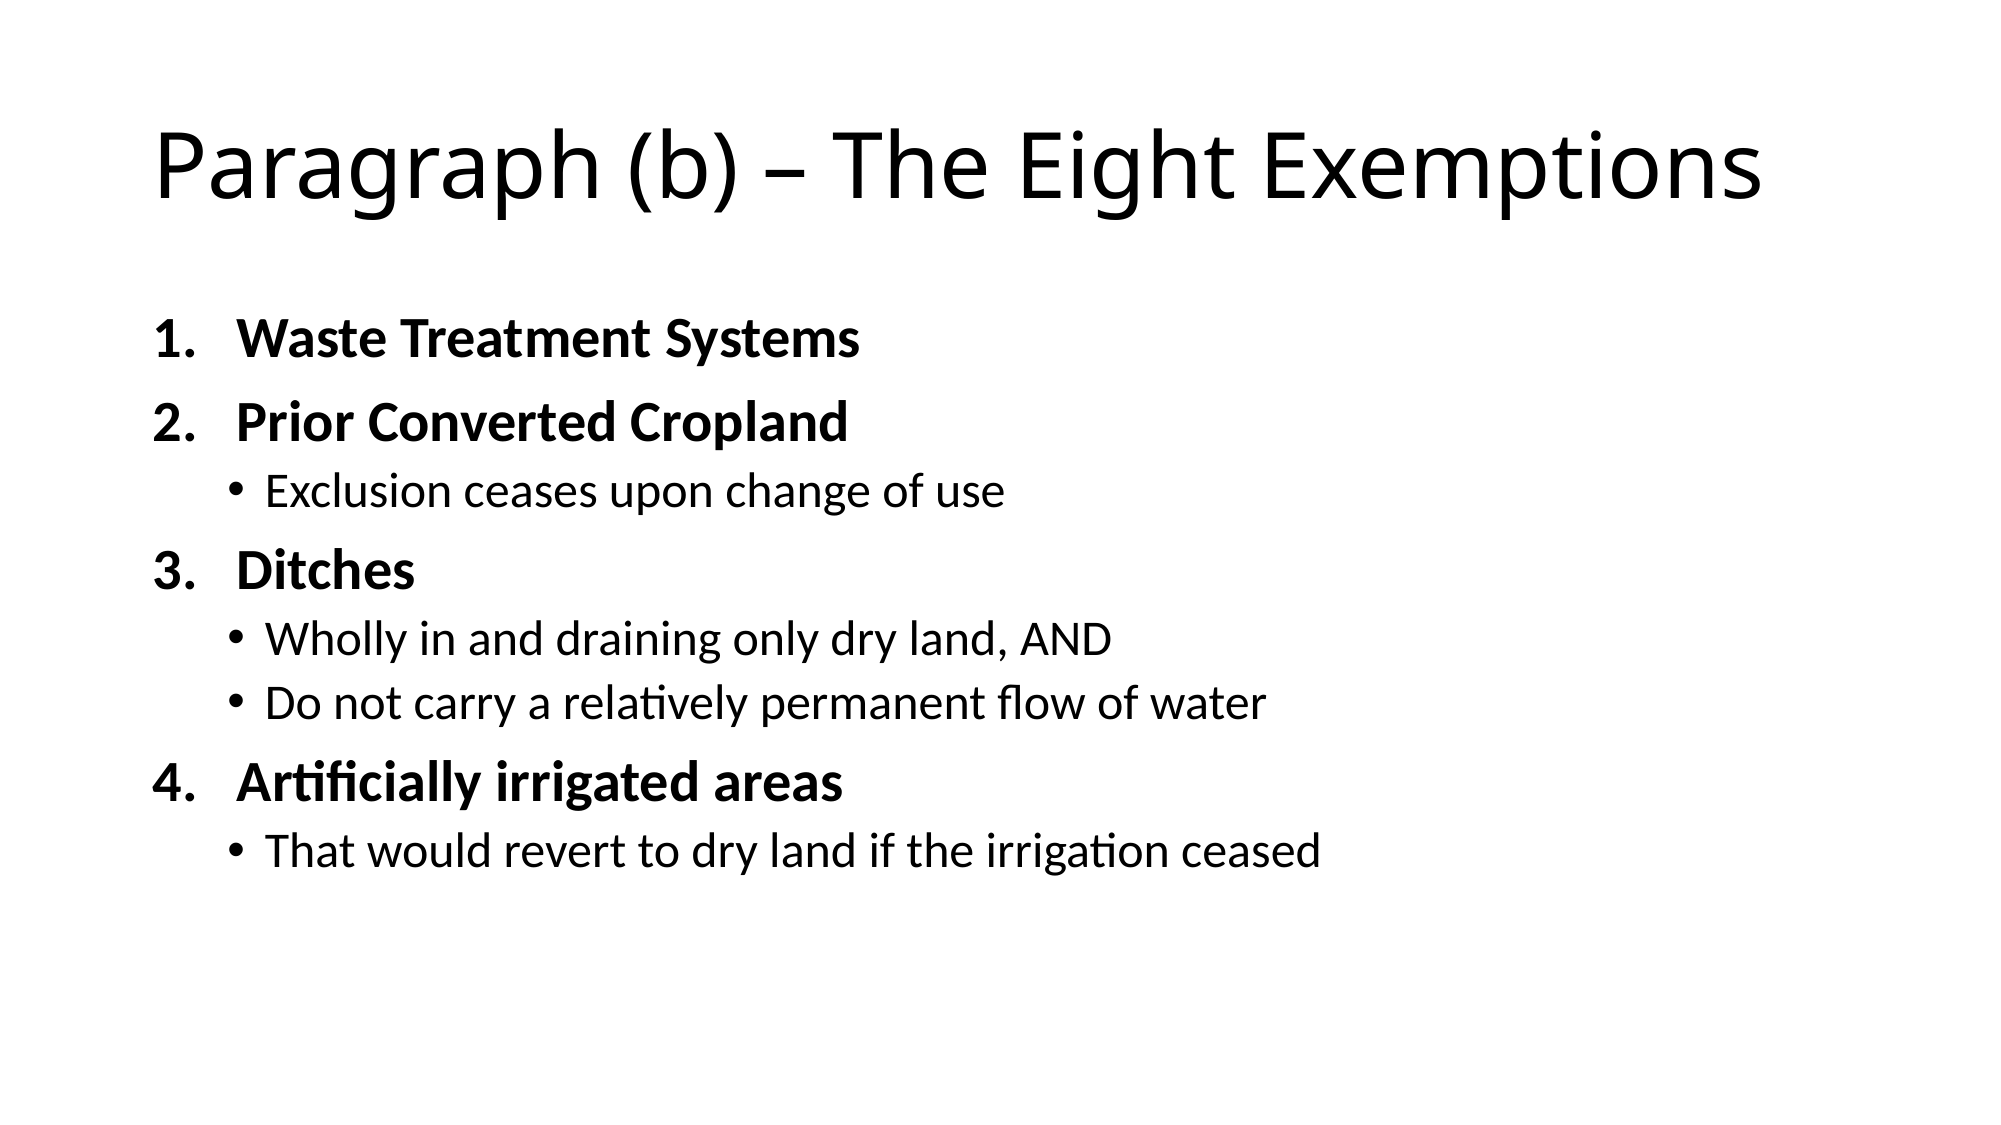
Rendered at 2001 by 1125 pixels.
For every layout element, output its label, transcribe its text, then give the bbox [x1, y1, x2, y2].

list Waste Treatment Systems Prior Converted Cropland Exclusion ceases upon change of use Ditches Wholly in and draining only dry land, AND Do not carry a relatively permanent flow of water Artificially irrigated areas That would revert to dry land if the irrigation ceased [137, 299, 1863, 1014]
title Paragraph (b) – The Eight Exemptions [137, 59, 1863, 278]
